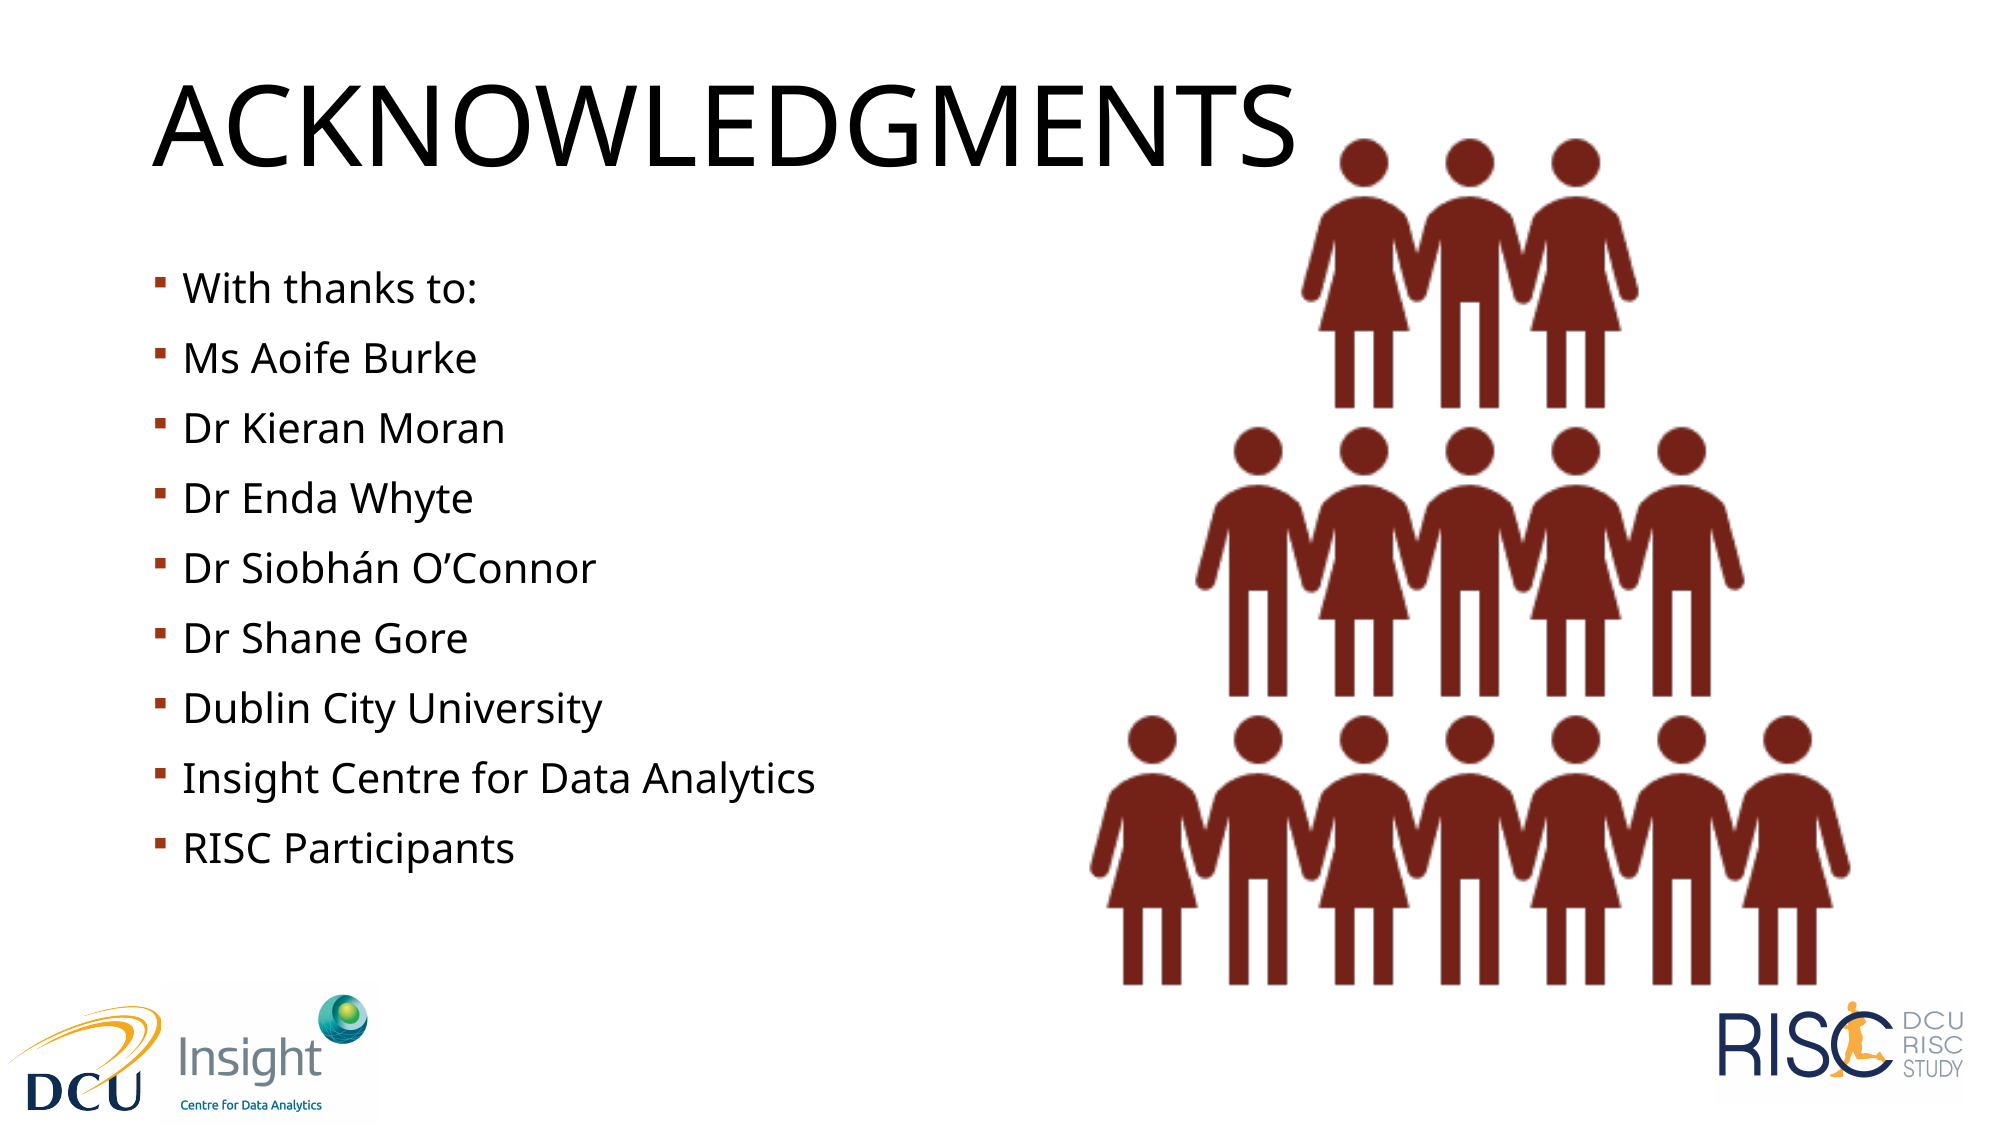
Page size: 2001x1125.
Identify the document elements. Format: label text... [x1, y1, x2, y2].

list With thanks to: Ms Aoife Burke Dr Kieran Moran Dr Enda Whyte Dr Siobhán O’Connor Dr Shane Gore Dublin City University Insight Centre for Data Analytics RISC Participants [137, 259, 999, 974]
picture [999, 101, 1963, 1106]
picture [8, 981, 380, 1125]
title Acknowledgments [137, 21, 1863, 239]
